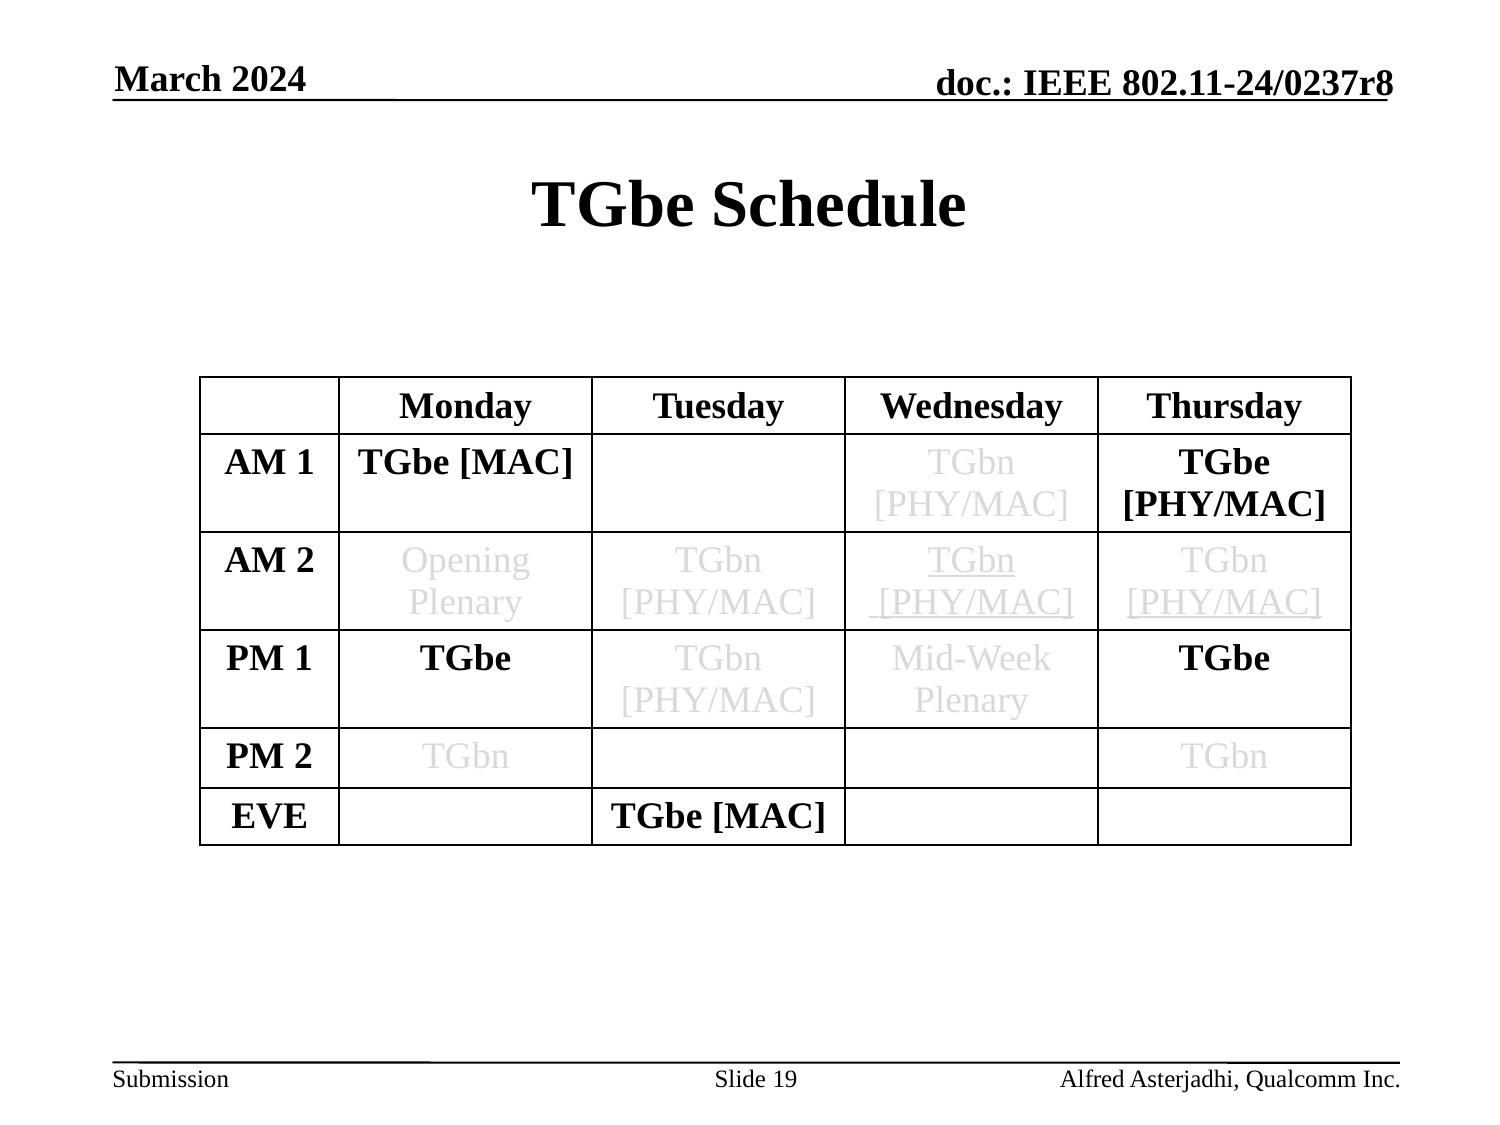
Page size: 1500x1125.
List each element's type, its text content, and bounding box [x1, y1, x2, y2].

table_cell [593, 729, 844, 787]
table_cell TGbn [PHY/MAC] [846, 435, 1097, 531]
table_cell PM 2 [201, 729, 338, 787]
table_cell TGbe [MAC] [593, 789, 844, 844]
table_cell EVE [201, 789, 338, 844]
table_cell PM 1 [201, 631, 338, 727]
table_cell TGbn [PHY/MAC] [593, 533, 844, 629]
table_cell [593, 435, 844, 531]
table_cell TGbn [PHY/MAC] [1099, 533, 1350, 629]
table_cell TGbn [PHY/MAC] [846, 533, 1097, 629]
table_cell TGbe [1099, 631, 1350, 727]
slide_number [114, 54, 423, 100]
table_cell [1099, 789, 1350, 844]
table_header Thursday [1099, 378, 1350, 433]
slide_number Slide 19 [712, 1061, 800, 1123]
table_header Wednesday [846, 378, 1097, 433]
table_cell [846, 729, 1097, 787]
table_cell TGbn [PHY/MAC] [593, 631, 844, 727]
table_cell Opening Plenary [340, 533, 591, 629]
table_cell TGbn [340, 729, 591, 787]
table_cell AM 1 [201, 435, 338, 531]
table_cell AM 2 [201, 533, 338, 629]
table_cell [846, 789, 1097, 844]
table_cell TGbe [PHY/MAC] [1099, 435, 1350, 531]
table_header [201, 378, 338, 433]
table_cell [340, 789, 591, 844]
table_header Tuesday [593, 378, 844, 433]
table_cell TGbe [MAC] [340, 435, 591, 531]
title TGbe Schedule [112, 112, 1388, 288]
table_cell TGbe [340, 631, 591, 727]
table_cell TGbn [1099, 729, 1350, 787]
table_cell Mid-Week Plenary [846, 631, 1097, 727]
footer Alfred Asterjadhi, Qualcomm Inc. [878, 1061, 1402, 1093]
table_header Monday [340, 378, 591, 433]
